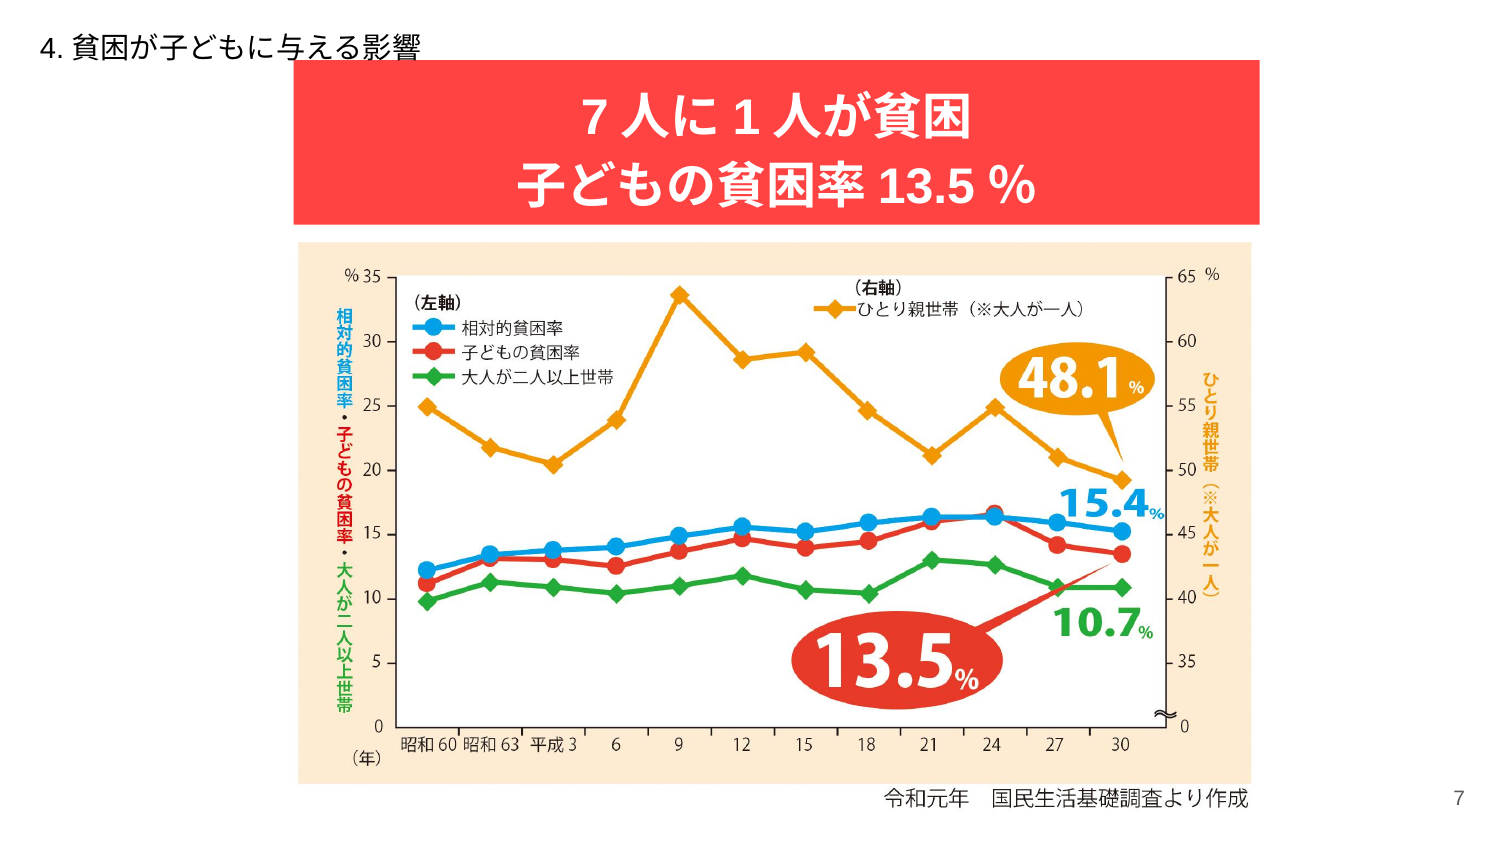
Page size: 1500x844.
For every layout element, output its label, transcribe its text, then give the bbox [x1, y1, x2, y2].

title 7人に1人が貧困 子どもの貧困率13.5％ [293, 60, 1260, 225]
text_box 4.貧困が子どもに与える影響 [24, 11, 914, 77]
picture [293, 233, 1260, 814]
slide_number ‹#› [1389, 764, 1480, 830]
